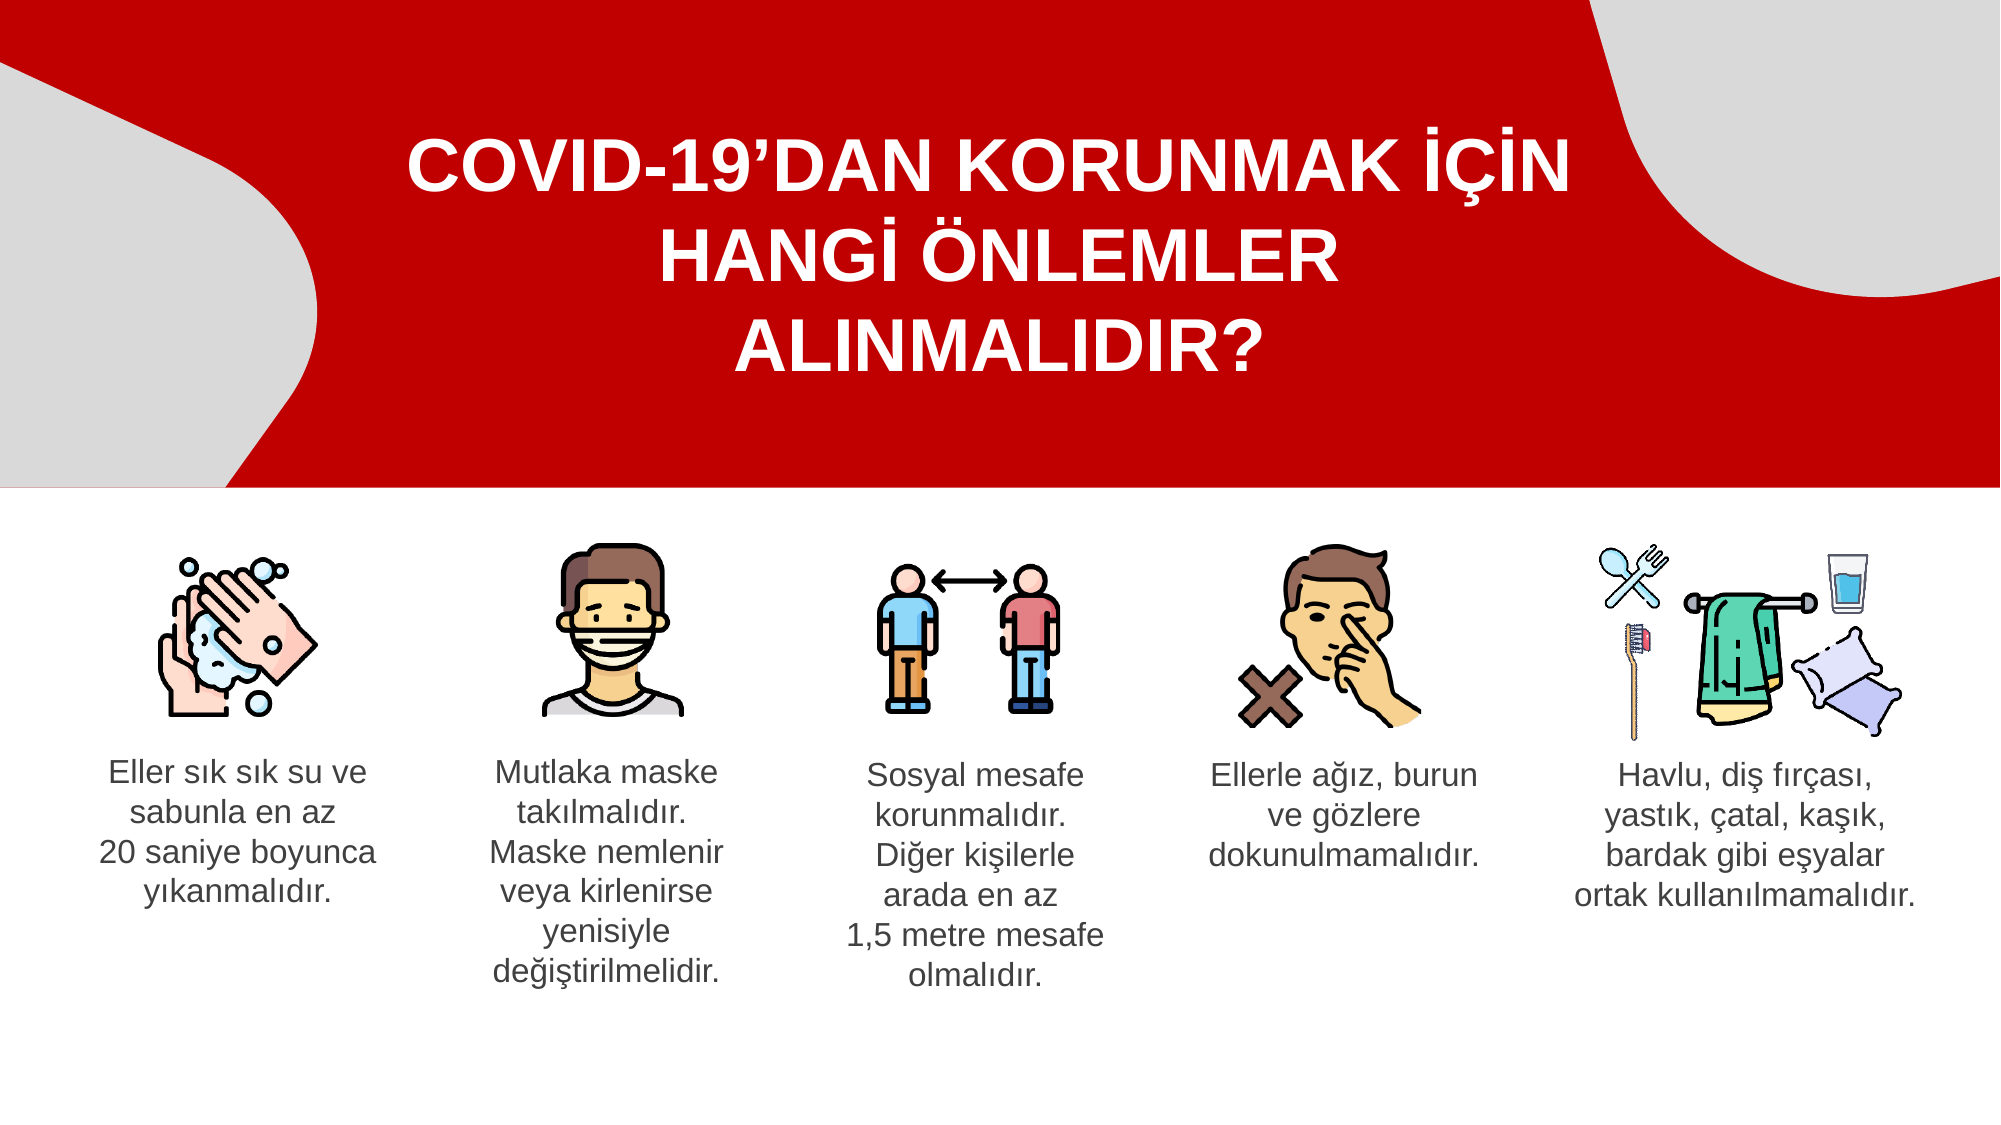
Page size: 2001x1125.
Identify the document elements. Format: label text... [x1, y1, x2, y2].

text_box Sosyal mesafe korunmalıdır. Diğer kişilerle arada en az 1,5 metre mesafe olmalıdır. [817, 745, 1135, 1000]
text_box COVID-19’DAN KORUNMAK İÇİN HANGİ ÖNLEMLER ALINMALIDIR? [390, 108, 1610, 394]
picture [1571, 554, 1902, 741]
picture [1599, 541, 1669, 611]
text_box [0, 61, 319, 489]
text_box Ellerle ağız, burun ve gözlere dokunulmamalıdır. [1185, 745, 1504, 881]
text_box [0, 0, 2000, 489]
text_box Havlu, diş fırçası, yastık, çatal, kaşık, bardak gibi eşyalar ortak kullanılmamalıdır. [1554, 745, 1937, 921]
text_box Mutlaka maske takılmalıdır. Maske nemlenir veya kirlenirse yenisiyle değiştirilmelidir. [448, 742, 766, 997]
picture [1238, 544, 1422, 728]
picture [525, 543, 700, 717]
picture [158, 557, 318, 717]
picture [877, 561, 1061, 714]
text_box Eller sık sık su ve sabunla en az 20 saniye boyunca yıkanmalıdır. [79, 742, 397, 917]
text_box [1588, 0, 2000, 299]
